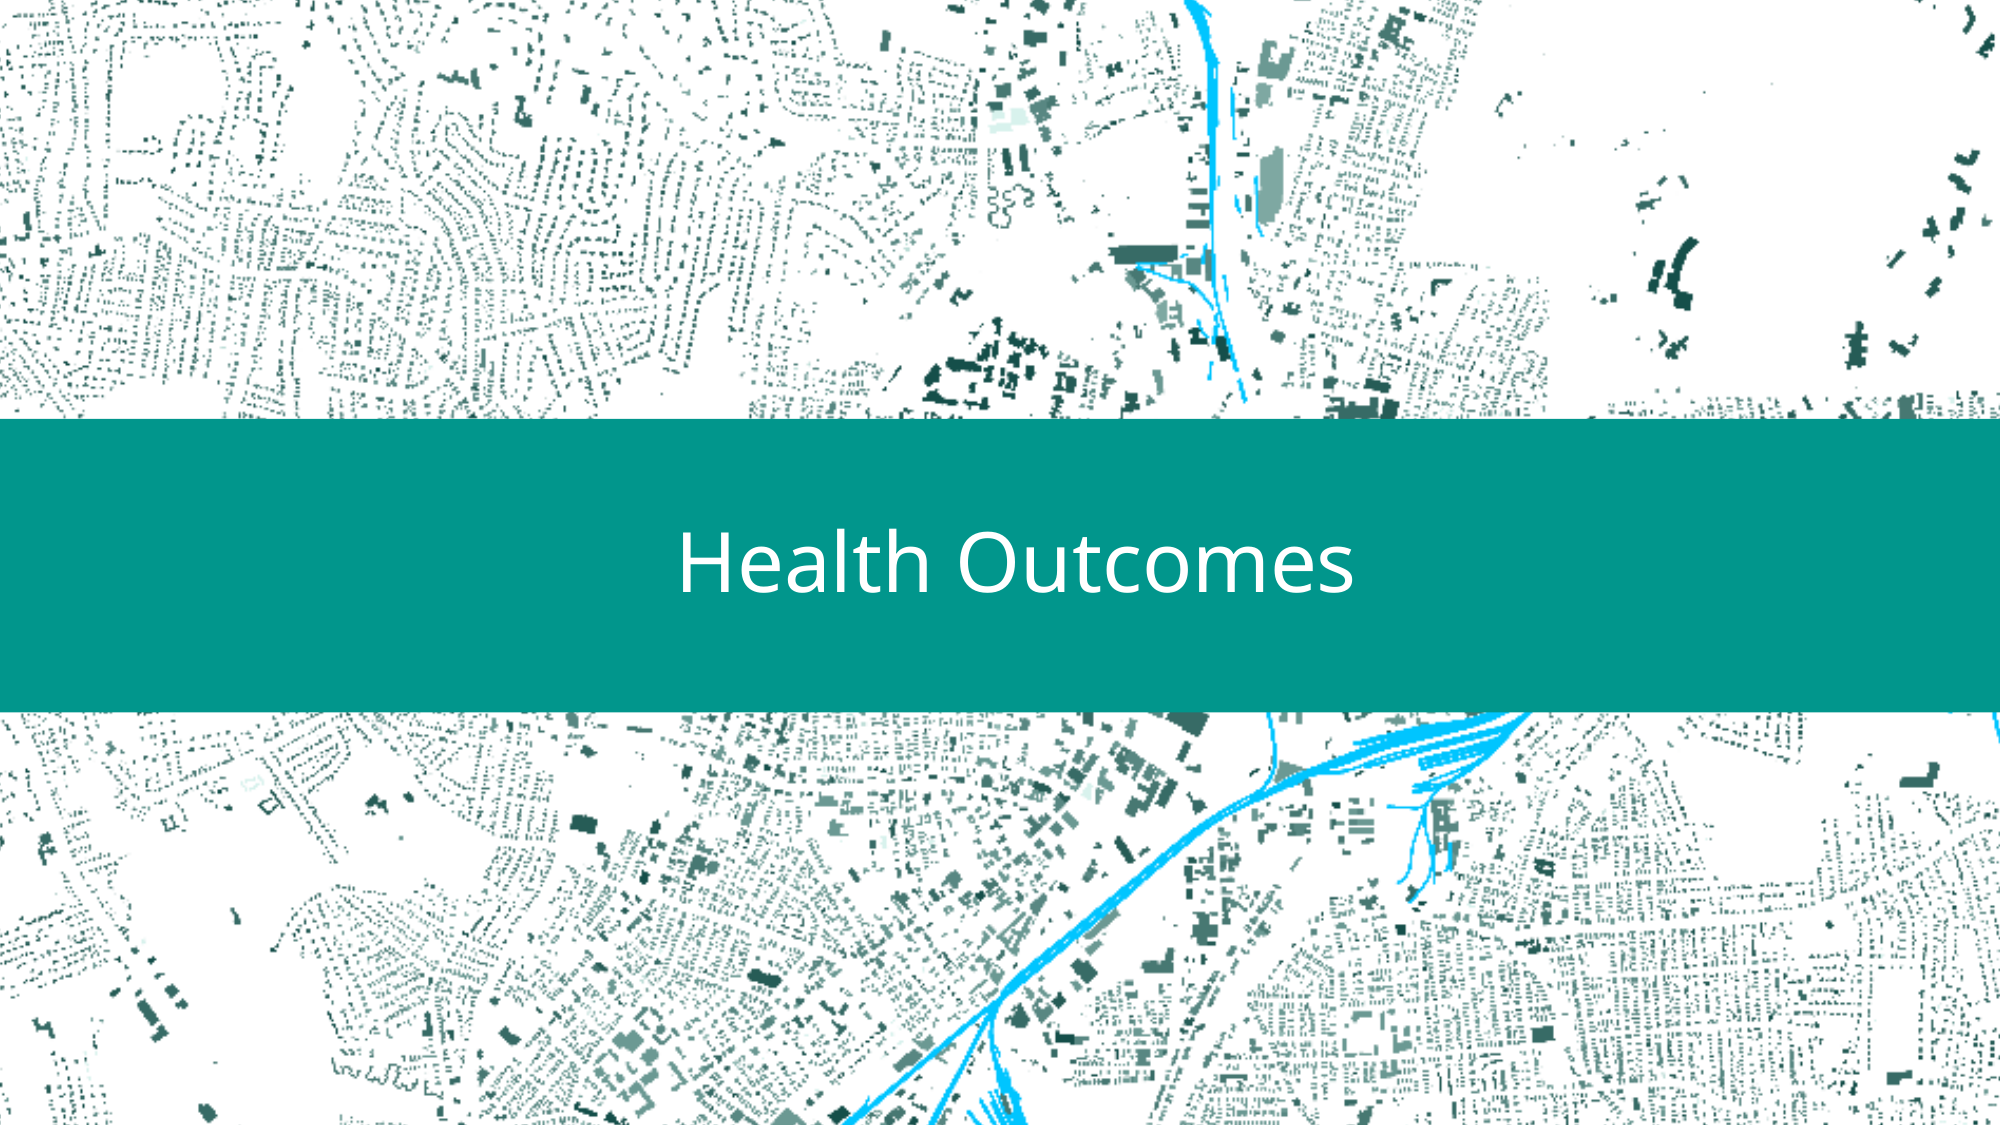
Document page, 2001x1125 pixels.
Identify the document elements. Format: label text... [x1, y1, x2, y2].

picture [855, 1013, 987, 1125]
picture [0, 0, 2000, 418]
title Health Outcomes [0, 418, 2000, 713]
picture [993, 713, 2000, 1125]
picture [1330, 713, 1522, 770]
picture [935, 1022, 1013, 1125]
picture [0, 713, 1479, 1125]
